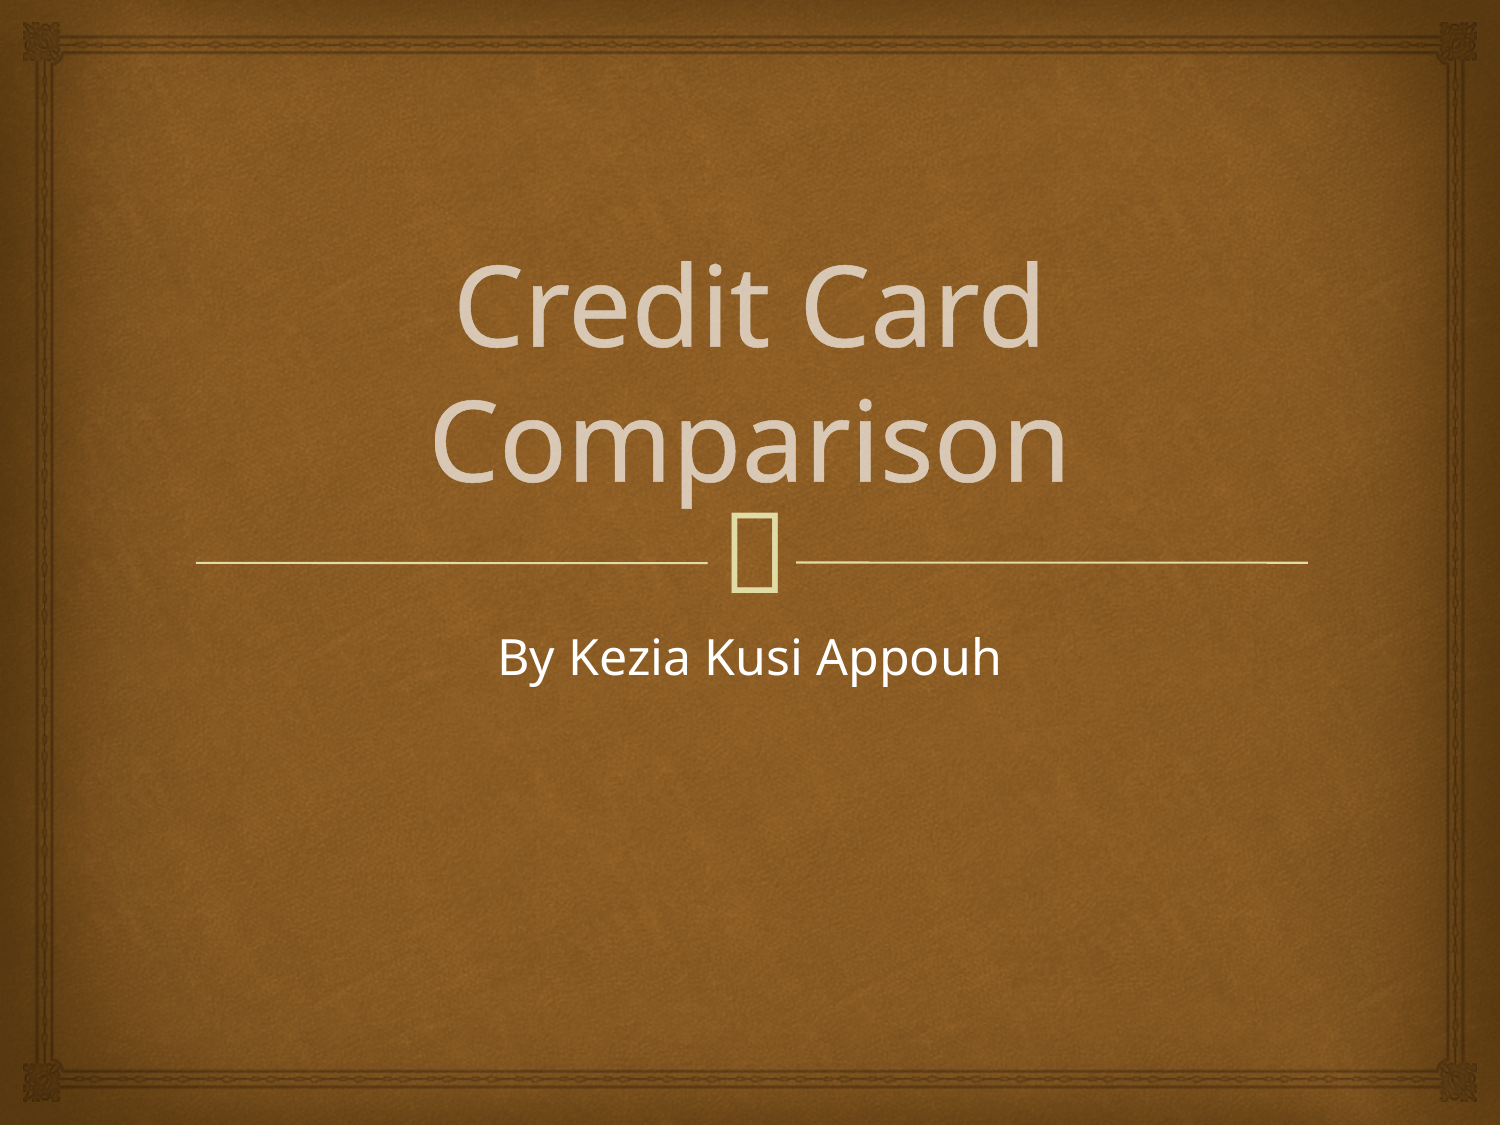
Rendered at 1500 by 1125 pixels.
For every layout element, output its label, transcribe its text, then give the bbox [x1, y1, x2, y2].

subtitle By Kezia Kusi Appouh [225, 618, 1275, 906]
title Credit Card Comparison [194, 227, 1306, 512]
picture [0, 0, 1500, 1125]
